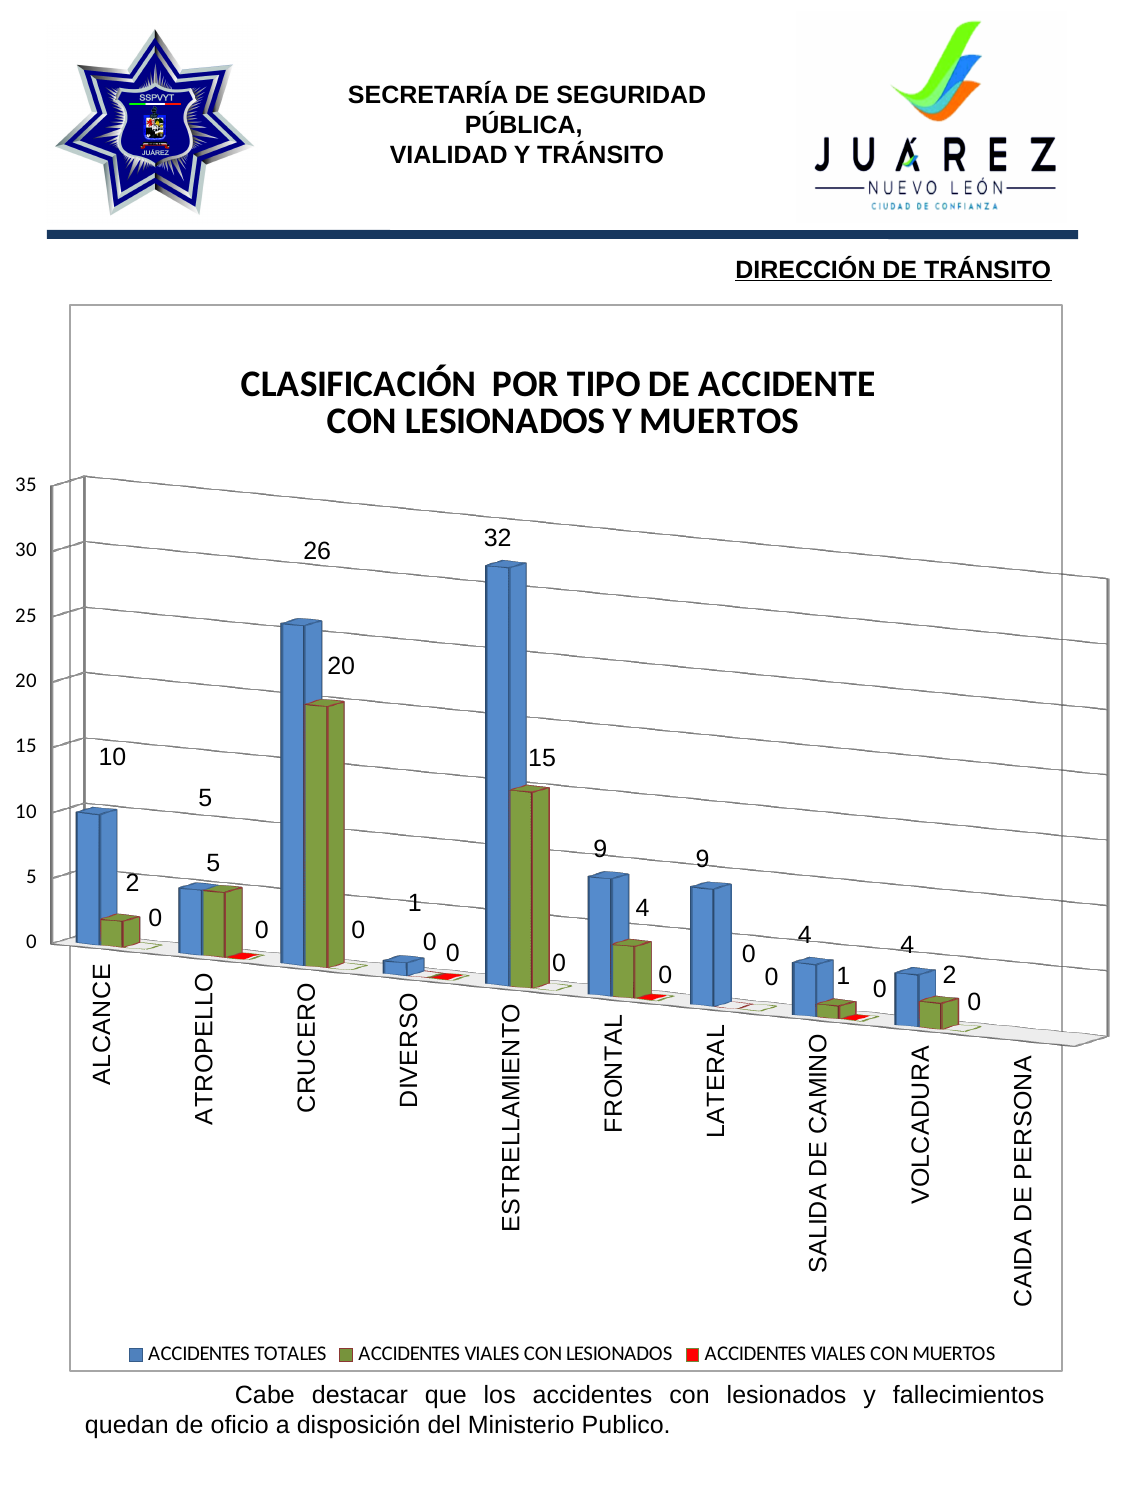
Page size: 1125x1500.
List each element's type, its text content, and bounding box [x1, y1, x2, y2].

text_box SECRETARÍA DE SEGURIDAD PÚBLICA, VIALIDAD Y TRÁNSITO [316, 70, 739, 176]
picture [796, 11, 1067, 223]
text_box [68, 303, 1065, 327]
picture [46, 23, 258, 224]
text_box DIRECCIÓN DE TRÁNSITO [58, 246, 1067, 327]
chart [0, 327, 1125, 1372]
text_box Cabe destacar que los accidentes con lesionados y fallecimientos quedan de oficio a disposición del Ministerio Publico. [70, 1380, 1079, 1446]
